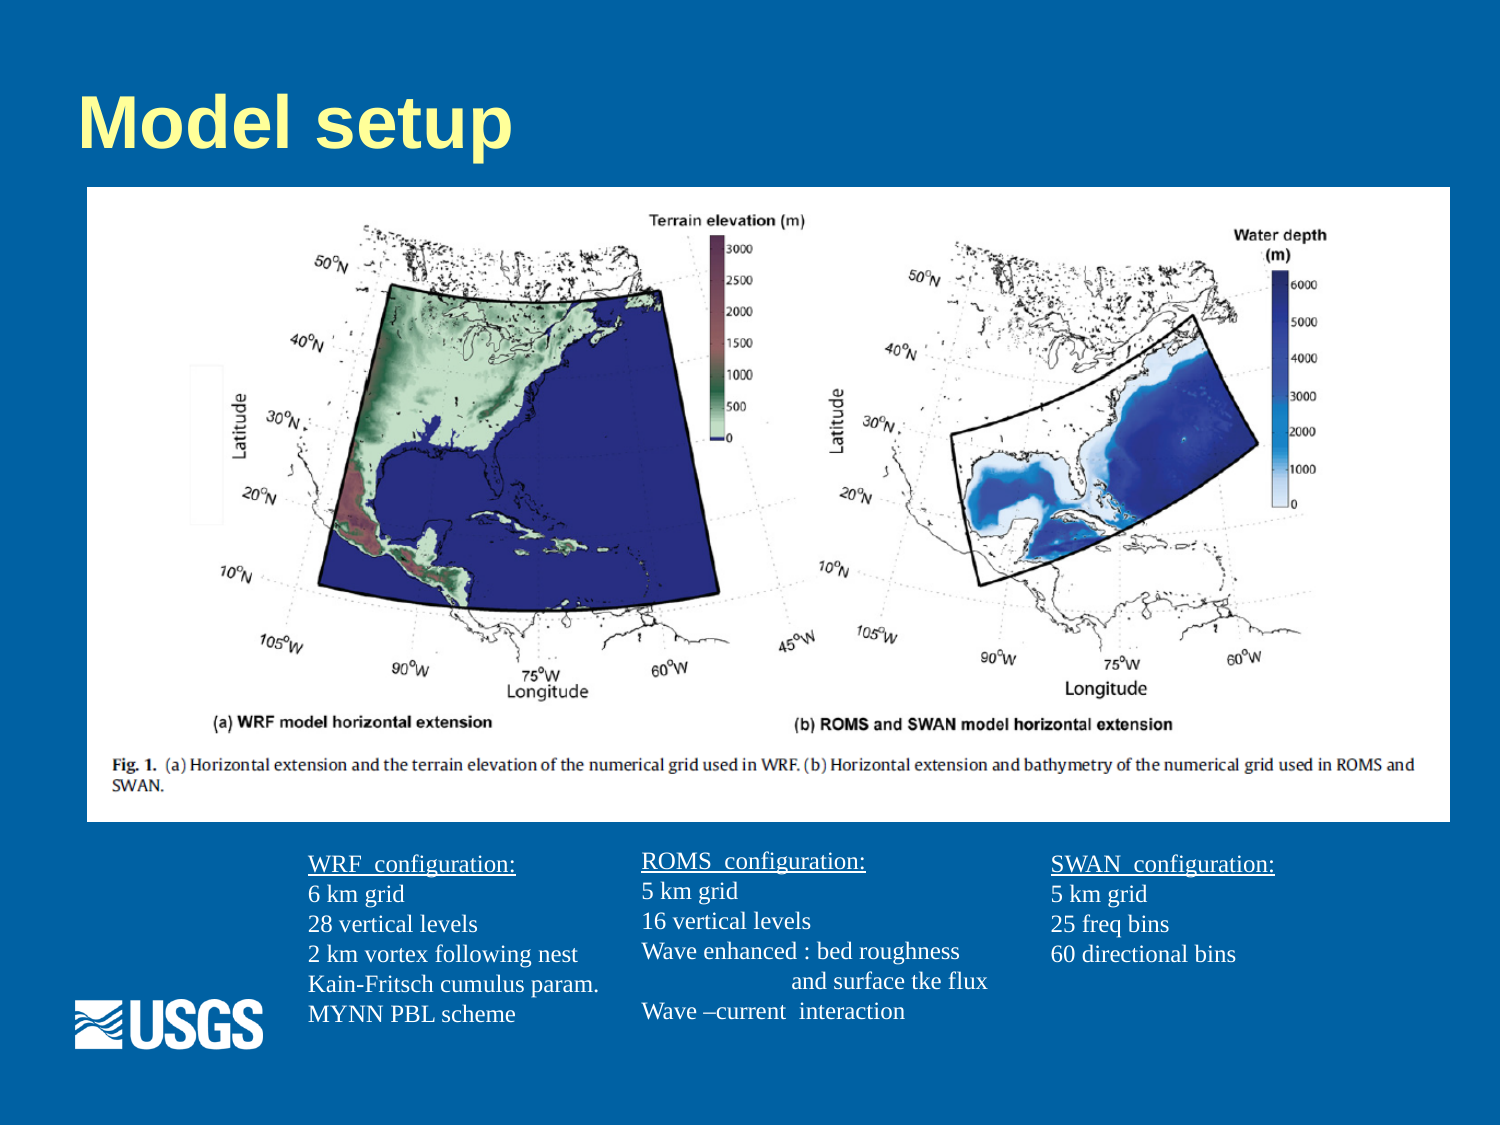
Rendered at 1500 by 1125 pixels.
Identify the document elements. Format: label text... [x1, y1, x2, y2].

text_box SWAN configuration: 5 km grid 25 freq bins 60 directional bins [1035, 840, 1291, 976]
text_box WRF configuration: 6 km grid 28 vertical levels 2 km vortex following nest Kain-Fritsch cumulus param. MYNN PBL scheme [293, 840, 615, 1035]
text_box ROMS configuration: 5 km grid 16 vertical levels Wave enhanced : bed roughness and surface tke flux Wave –current interaction [626, 837, 1004, 1032]
title Model setup [62, 24, 1425, 213]
picture [87, 187, 1451, 822]
